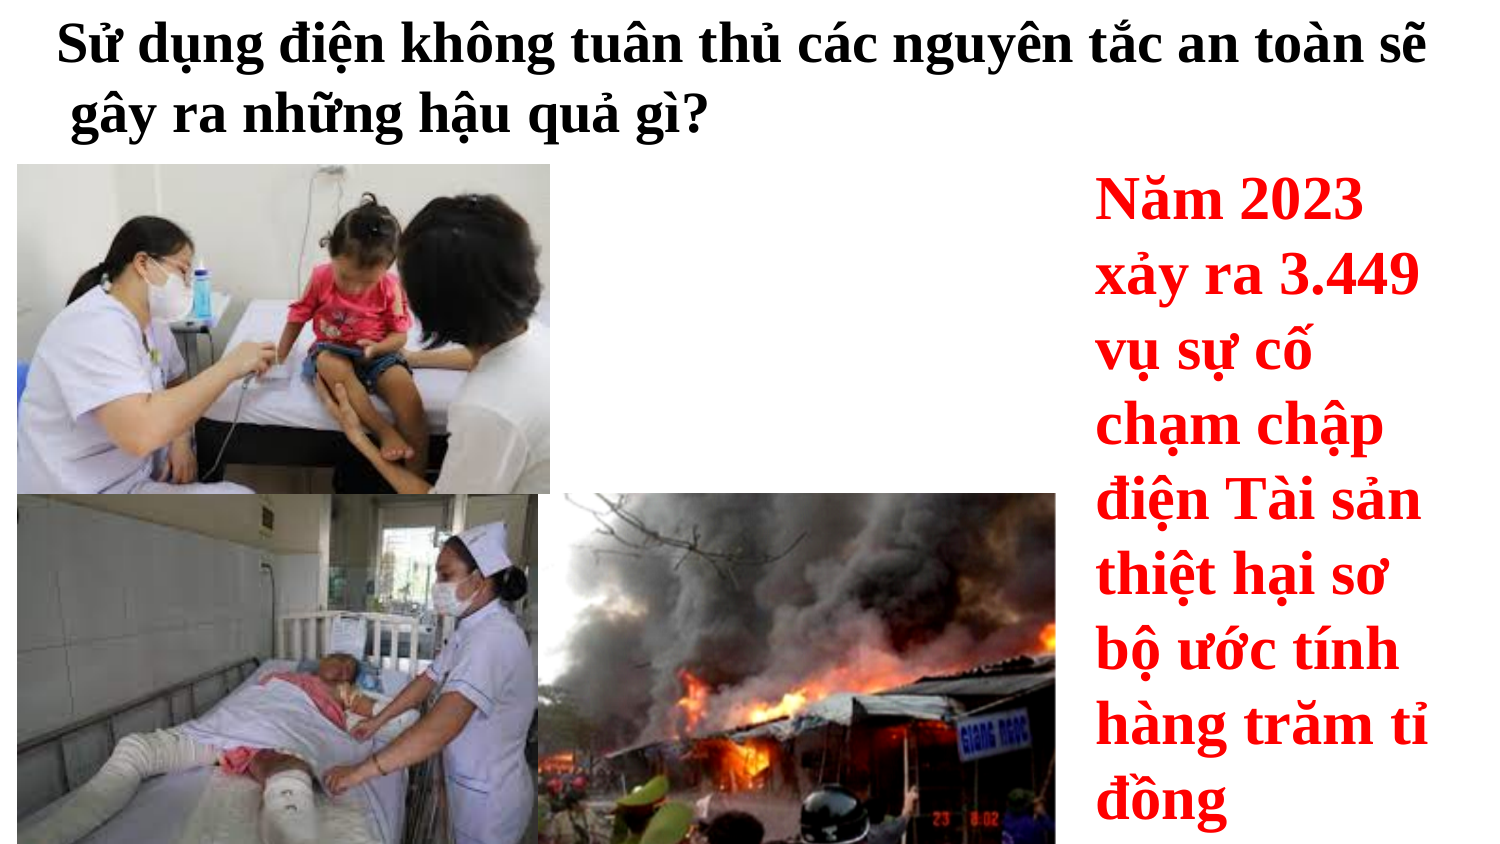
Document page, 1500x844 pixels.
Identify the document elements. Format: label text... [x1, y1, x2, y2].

text_box Sử dụng điện không tuân thủ các nguyên tắc an toàn sẽ gây ra những hậu quả gì? [41, 0, 1471, 152]
picture [17, 164, 1058, 844]
text_box Năm 2023 xảy ra 3.449 vụ sự cố chạm chập điện Tài sản thiệt hại sơ bộ ước tính hàng trăm tỉ đồng [1080, 150, 1483, 844]
